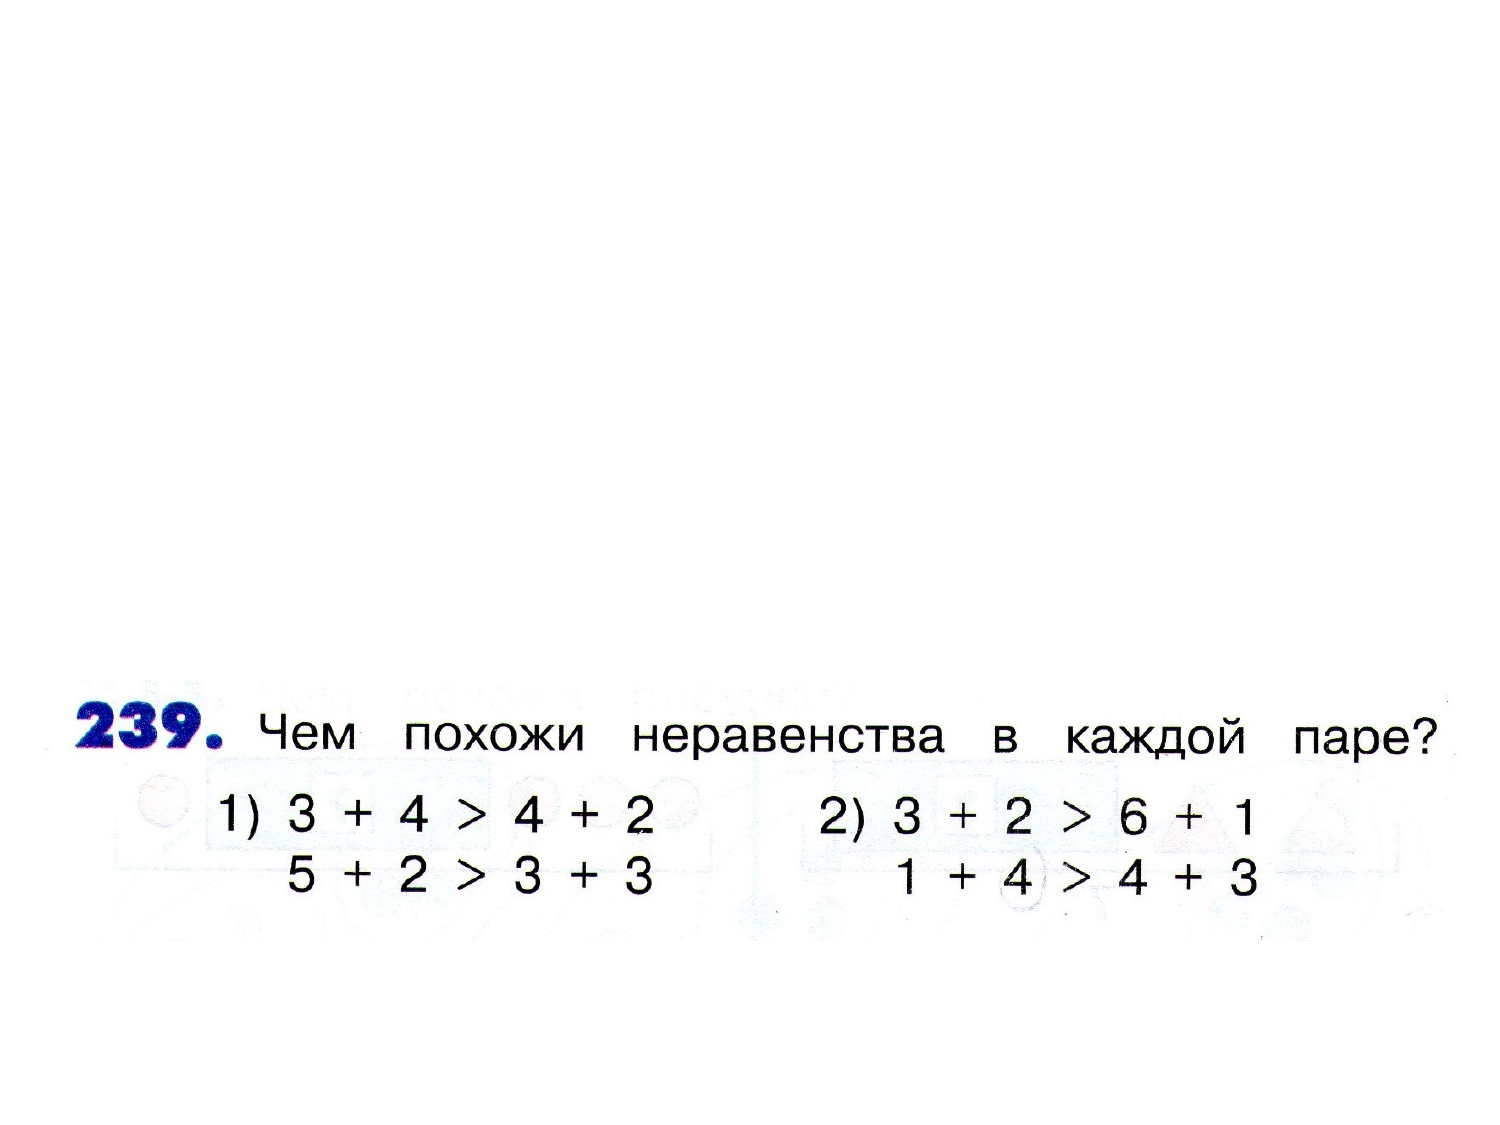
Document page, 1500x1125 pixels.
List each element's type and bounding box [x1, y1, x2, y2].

picture [40, 680, 1472, 941]
